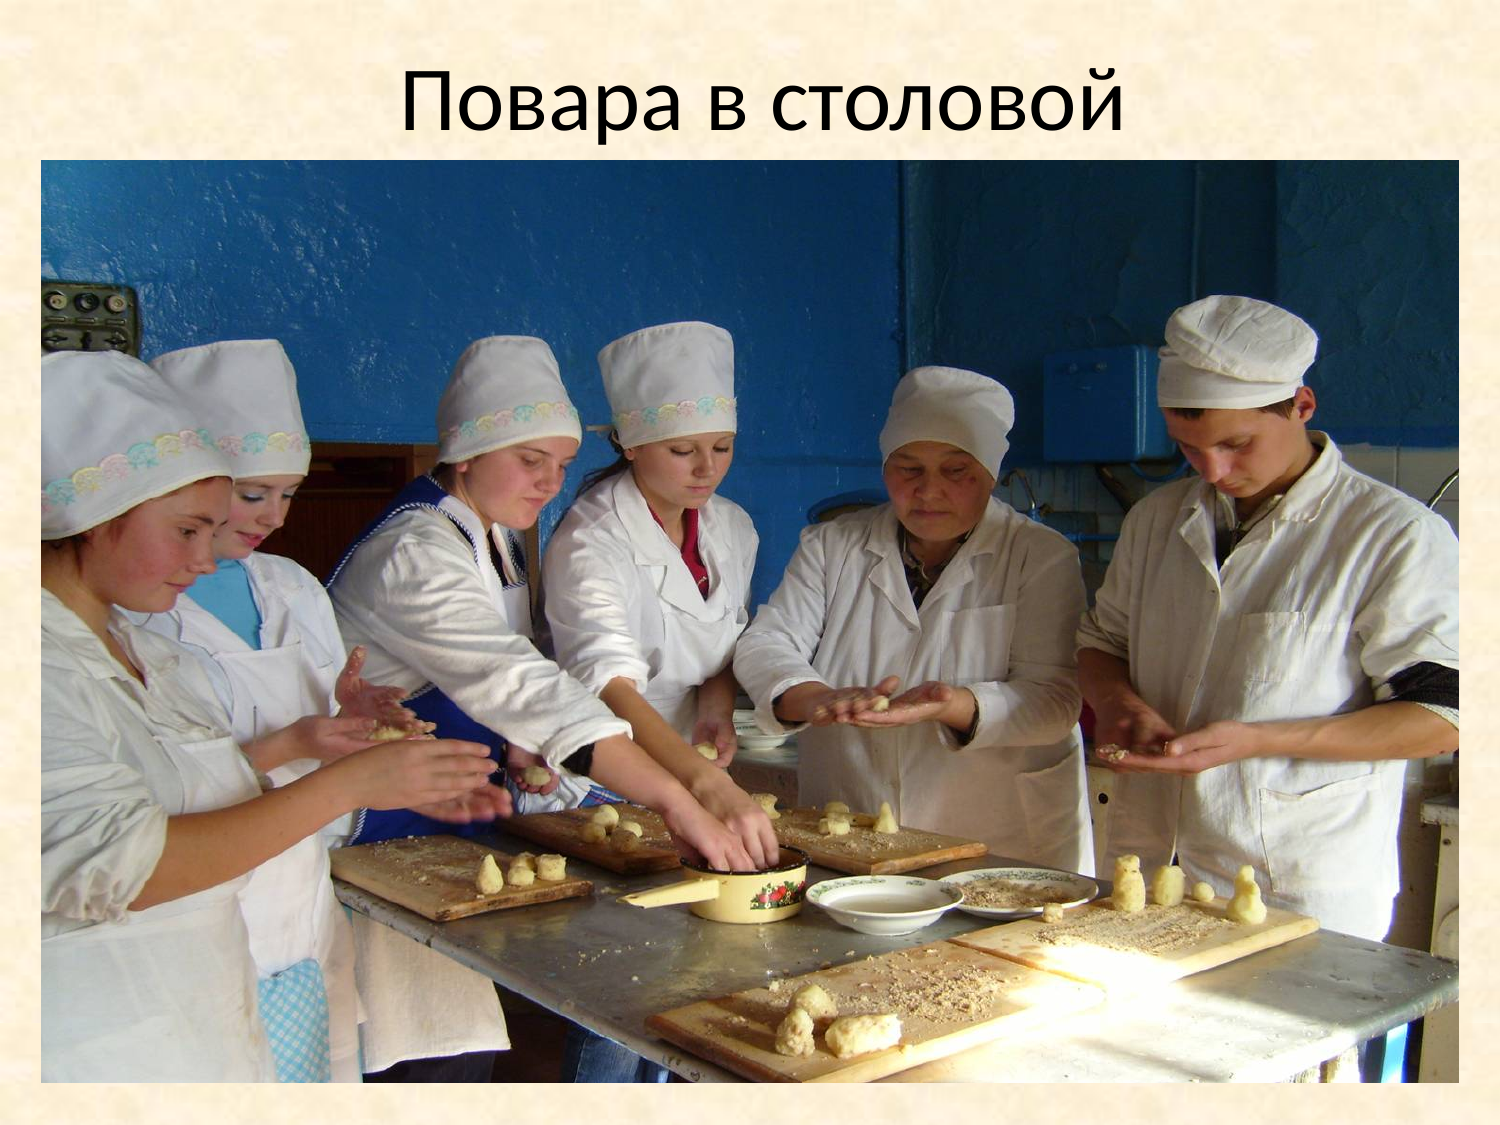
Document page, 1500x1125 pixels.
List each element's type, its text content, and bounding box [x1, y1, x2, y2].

title Повара в столовой [88, 0, 1439, 160]
picture [0, 0, 1500, 1125]
